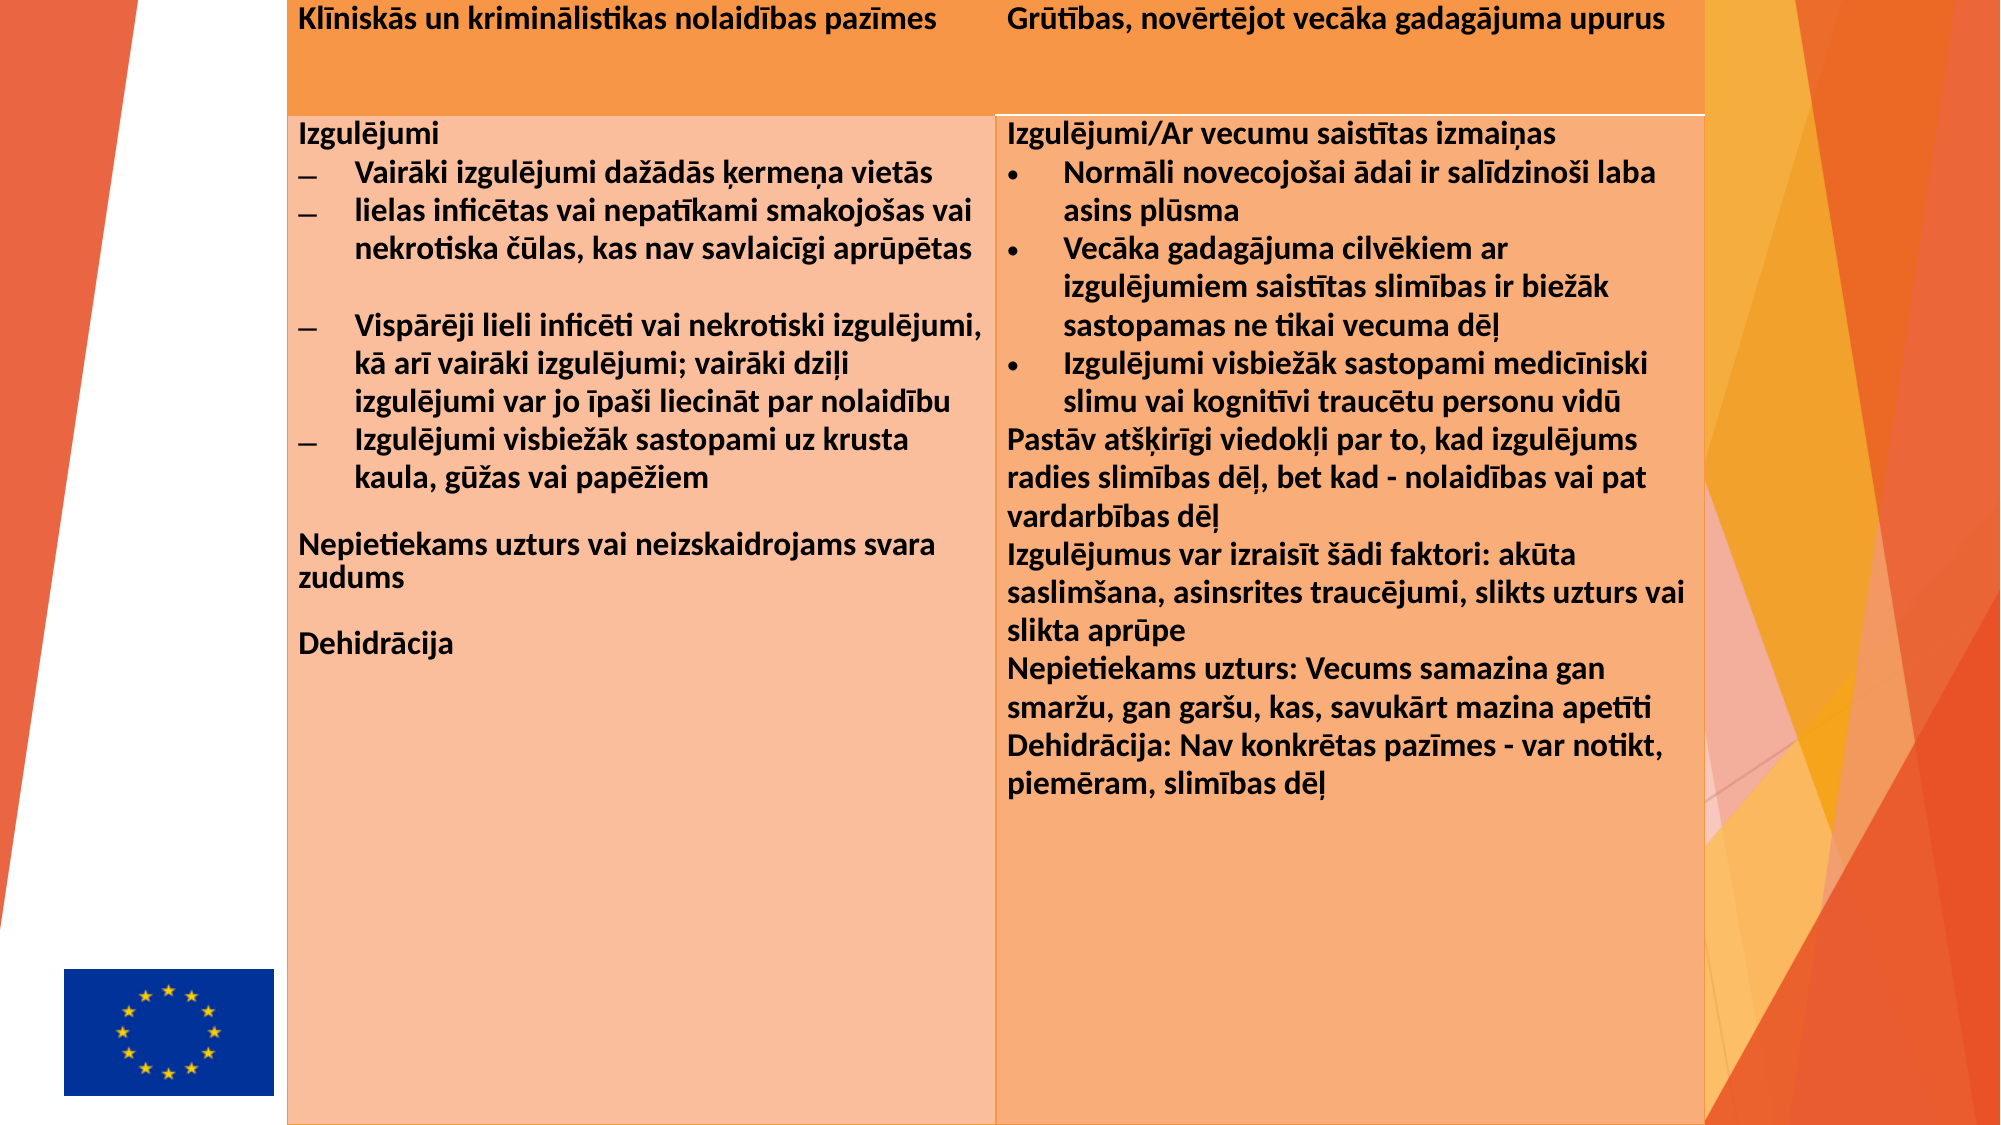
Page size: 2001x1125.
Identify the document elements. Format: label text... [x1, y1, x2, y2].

table_header Klīniskās un kriminālistikas nolaidības pazīmes [288, 1, 995, 115]
picture [0, 0, 287, 1125]
picture [1705, 0, 2001, 1125]
table_header Grūtības, novērtējot vecāka gadagājuma upurus [997, 1, 1704, 114]
table_cell Izgulējumi/Ar vecumu saistītas izmaiņas Normāli novecojošai ādai ir salīdzinoši laba asins plūsma Vecāka gadagājuma cilvēkiem ar izgulējumiem saistītas slimības ir biežāk sastopamas ne tikai vecuma dēļ Izgulējumi visbiežāk sastopami medicīniski slimu vai kognitīvi traucētu personu vidū Pastāv atšķirīgi viedokļi par to, kad izgulējums radies slimības dēļ, bet kad - nolaidības vai pat vardarbības dēļ Izgulējumus var izraisīt šādi faktori: akūta saslimšana, asinsrites traucējumi, slikts uzturs vai slikta aprūpe Nepietiekams uzturs: Vecums samazina gan smaržu, gan garšu, kas, savukārt mazina apetīti Dehidrācija: Nav konkrētas pazīmes - var notikt, piemēram, slimības dēļ [997, 116, 1704, 1124]
table_cell Izgulējumi Vairāki izgulējumi dažādās ķermeņa vietās lielas inficētas vai nepatīkami smakojošas vai nekrotiska čūlas, kas nav savlaicīgi aprūpētas Vispārēji lieli inficēti vai nekrotiski izgulējumi, kā arī vairāki izgulējumi; vairāki dziļi izgulējumi var jo īpaši liecināt par nolaidību Izgulējumi visbiežāk sastopami uz krusta kaula, gūžas vai papēžiem Nepietiekams uzturs vai neizskaidrojams svara zudums Dehidrācija [288, 116, 995, 1124]
